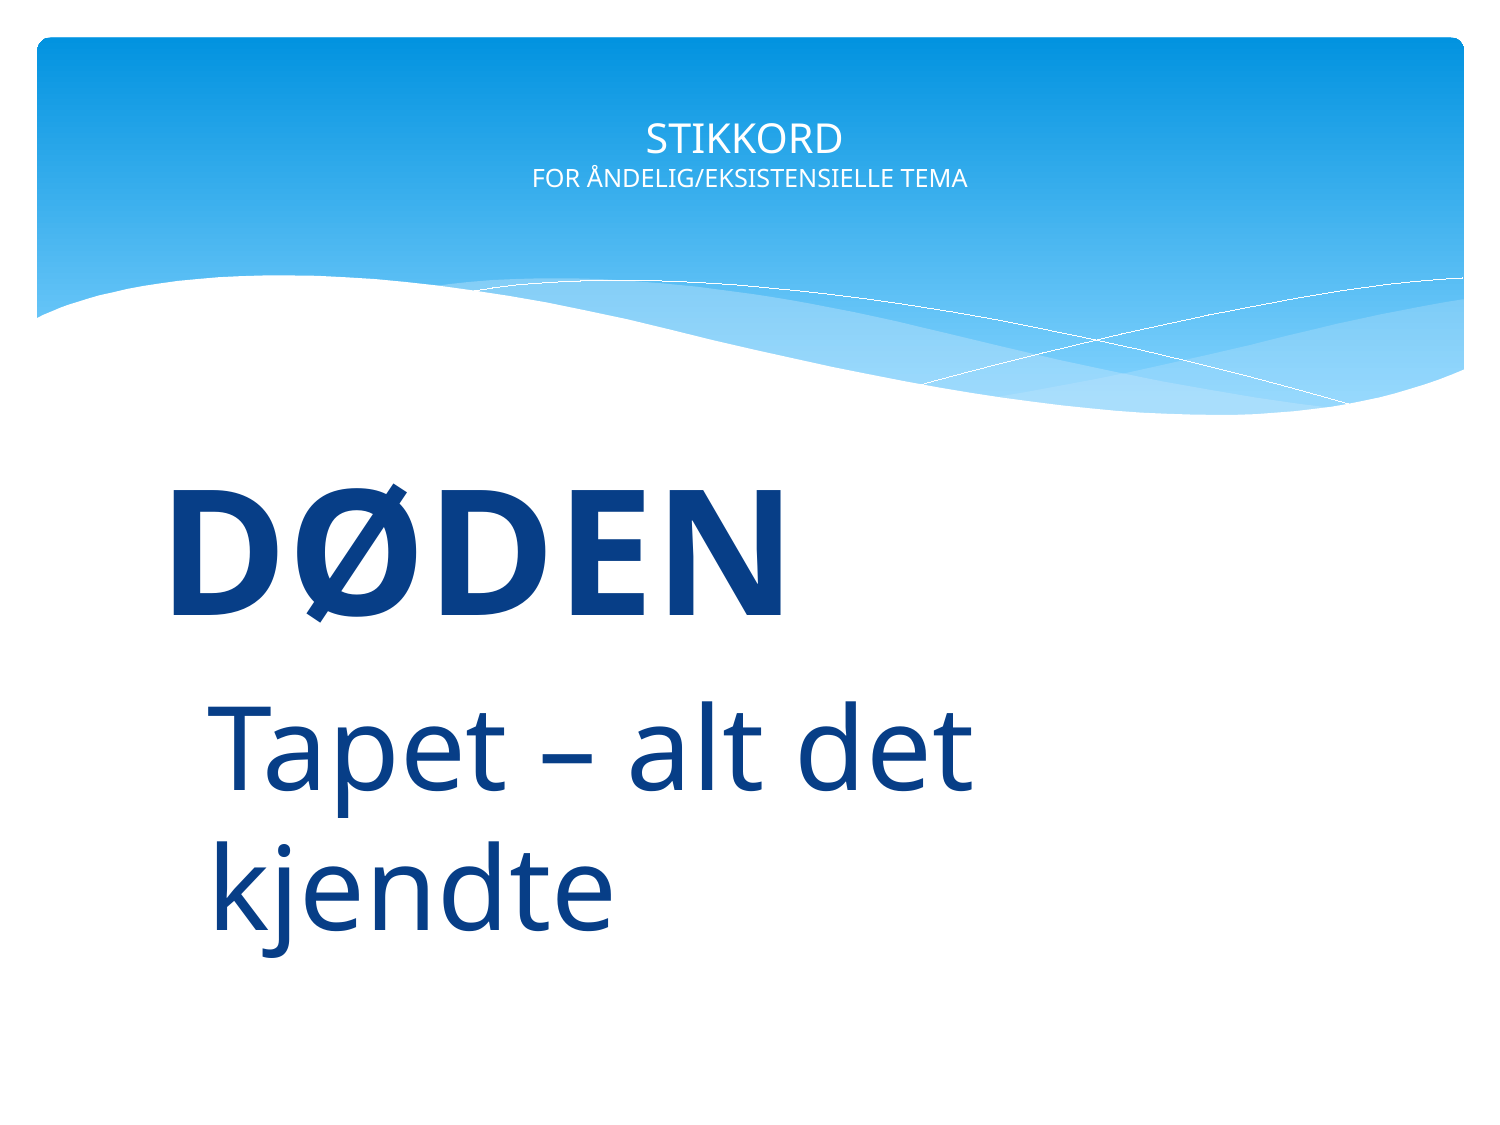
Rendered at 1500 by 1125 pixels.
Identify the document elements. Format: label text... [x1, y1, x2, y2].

list DØDEN Tapet – alt det kjendte [143, 338, 1359, 1035]
title STIKKORD FOR ÅNDELIG/EKSISTENSIELLE TEMA [75, 55, 1425, 261]
